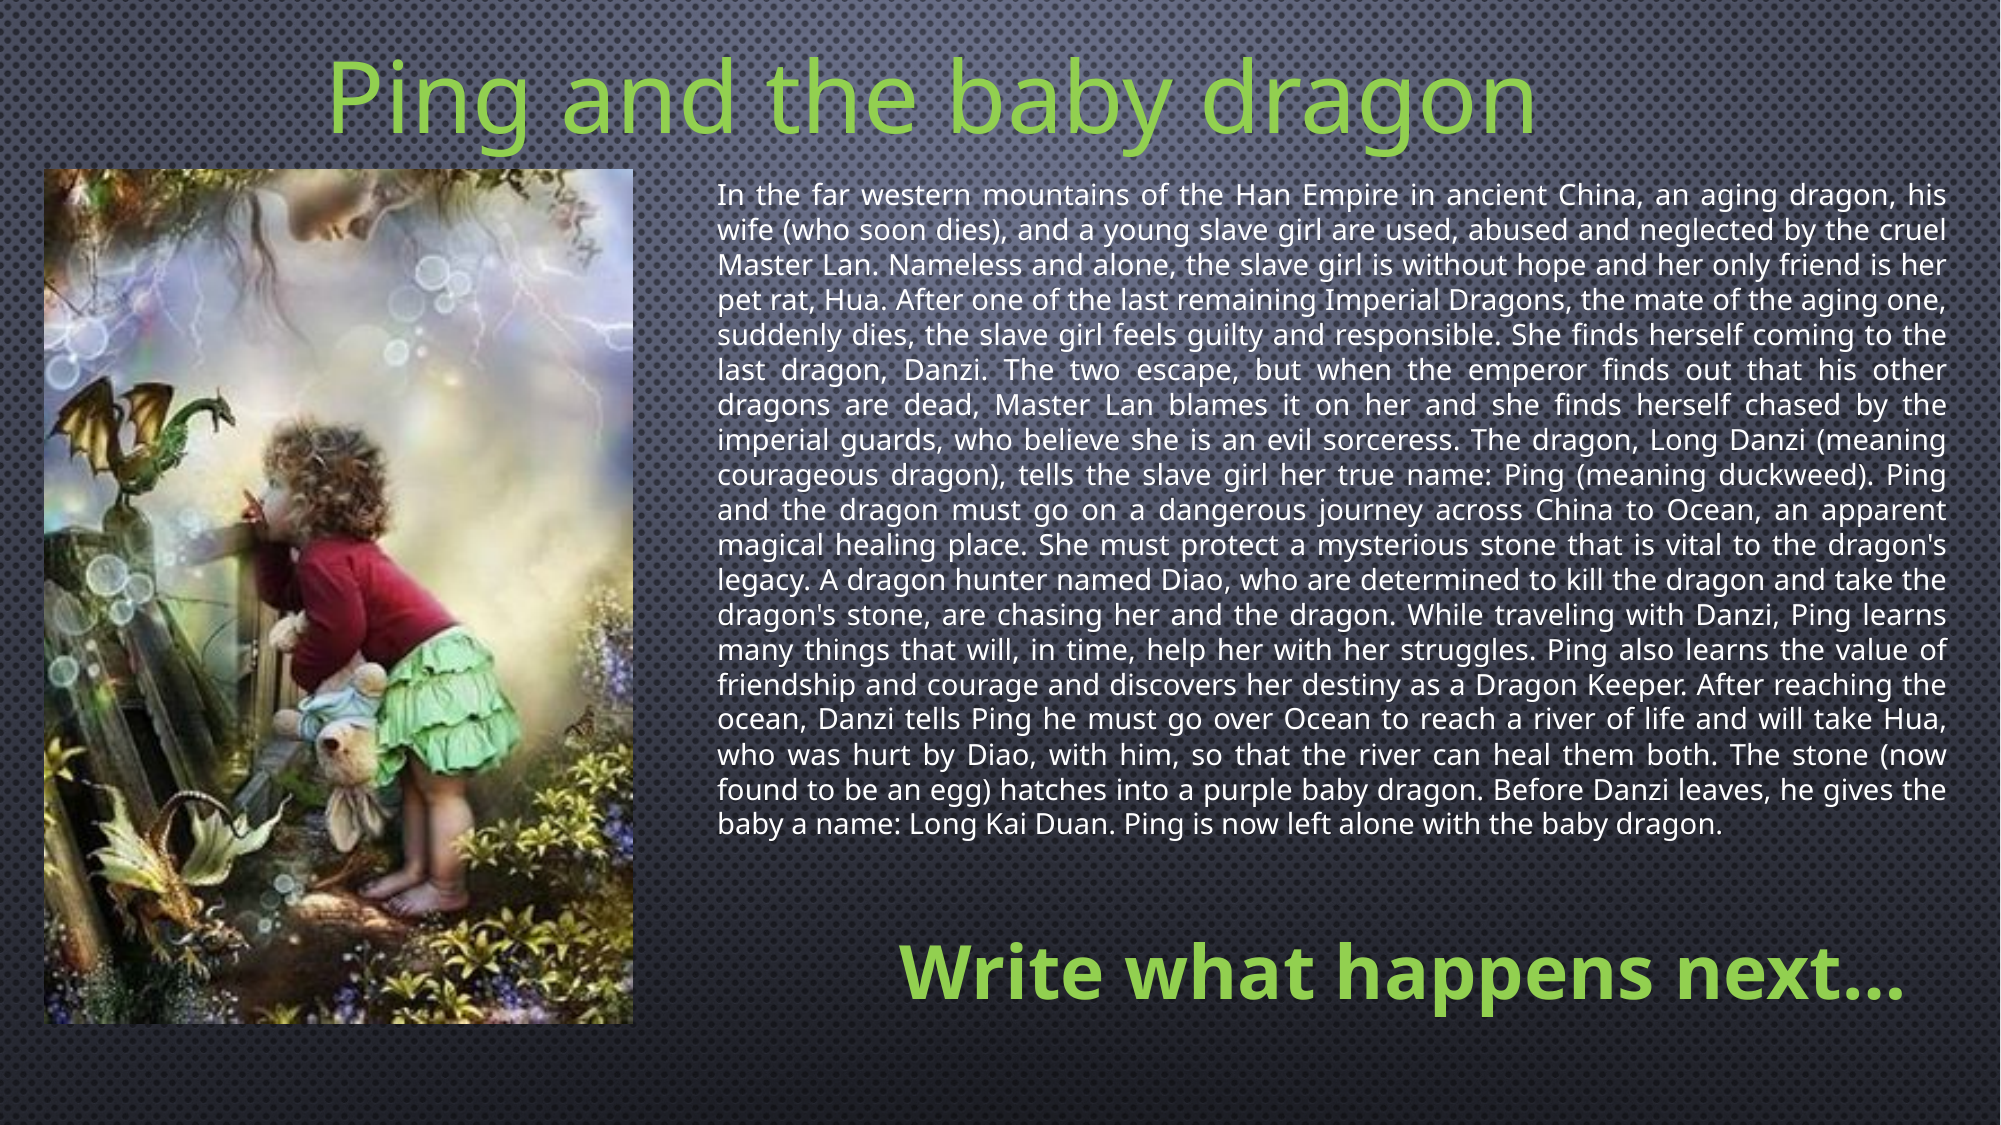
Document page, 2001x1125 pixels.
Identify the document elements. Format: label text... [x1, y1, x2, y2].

text_box Ping and the baby dragon [310, 26, 1867, 162]
picture [44, 168, 633, 1024]
text_box In the far western mountains of the Han Empire in ancient China, an aging dragon, his wife (who soon dies), and a young slave girl are used, abused and neglected by the cruel Master Lan. Nameless and alone, the slave girl is without hope and her only friend is her pet rat, Hua. After one of the last remaining Imperial Dragons, the mate of the aging one, suddenly dies, the slave girl feels guilty and responsible. She finds herself coming to the last dragon, Danzi. The two escape, but when the emperor finds out that his other dragons are dead, Master Lan blames it on her and she finds herself chased by the imperial guards, who believe she is an evil sorceress. The dragon, Long Danzi (meaning courageous dragon), tells the slave girl her true name: Ping (meaning duckweed). Ping and the dragon must go on a dangerous journey across China to Ocean, an apparent magical healing place. She must protect a mysterious stone that is vital to the dragon's legacy. A dragon hunter named Diao, who are determined to kill the dragon and take the dragon's stone, are chasing her and the dragon. While traveling with Danzi, Ping learns many things that will, in time, help her with her struggles. Ping also learns the value of friendship and courage and discovers her destiny as a Dragon Keeper. After reaching the ocean, Danzi tells Ping he must go over Ocean to reach a river of life and will take Hua, who was hurt by Diao, with him, so that the river can heal them both. The stone (now found to be an egg) hatches into a purple baby dragon. Before Danzi leaves, he gives the baby a name: Long Kai Duan. Ping is now left alone with the baby dragon. [702, 169, 1963, 849]
text_box Write what happens next… [884, 917, 1922, 1022]
